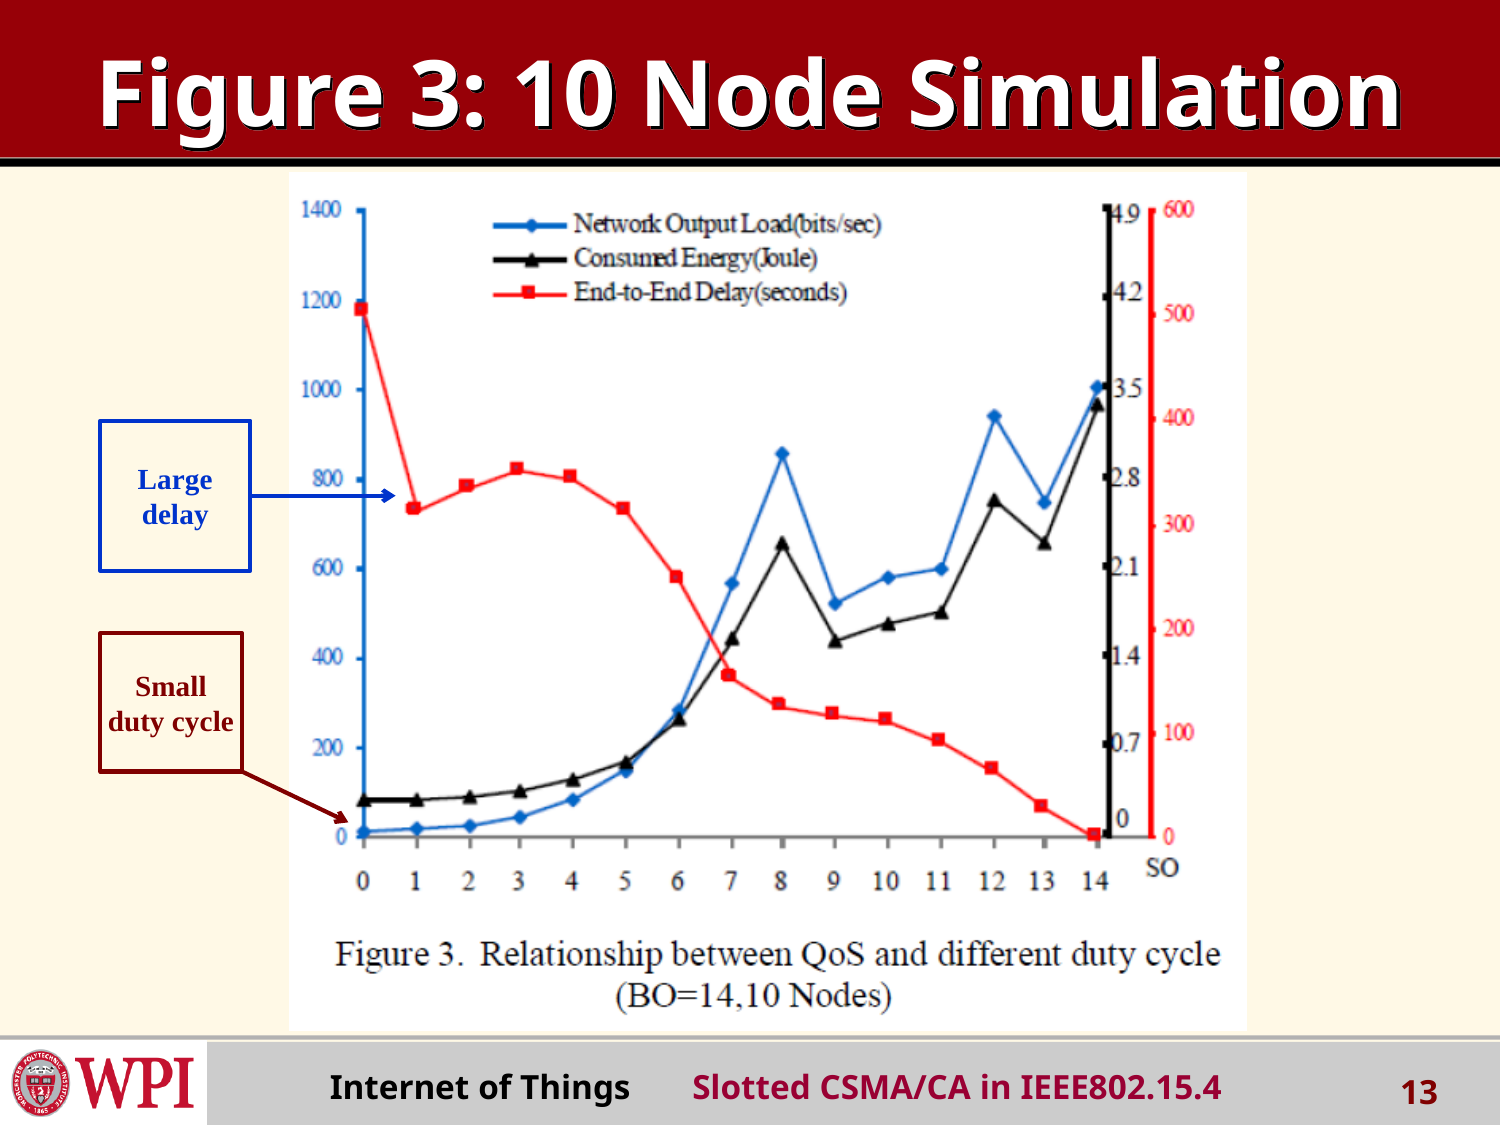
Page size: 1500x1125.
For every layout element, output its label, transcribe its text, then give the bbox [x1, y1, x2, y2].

picture [0, 1040, 1500, 1125]
text_box Small duty cycle [100, 633, 242, 772]
text_box Large delay [100, 420, 251, 571]
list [288, 172, 1247, 1032]
title Figure 3: 10 Node Simulation [29, 18, 1471, 150]
picture [0, 0, 1500, 158]
slide_number 13 [1344, 1063, 1495, 1102]
picture [0, 167, 1500, 1035]
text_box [241, 771, 349, 823]
footer Internet of Things Slotted CSMA/CA in IEEE802.15.4 [229, 1058, 1323, 1107]
